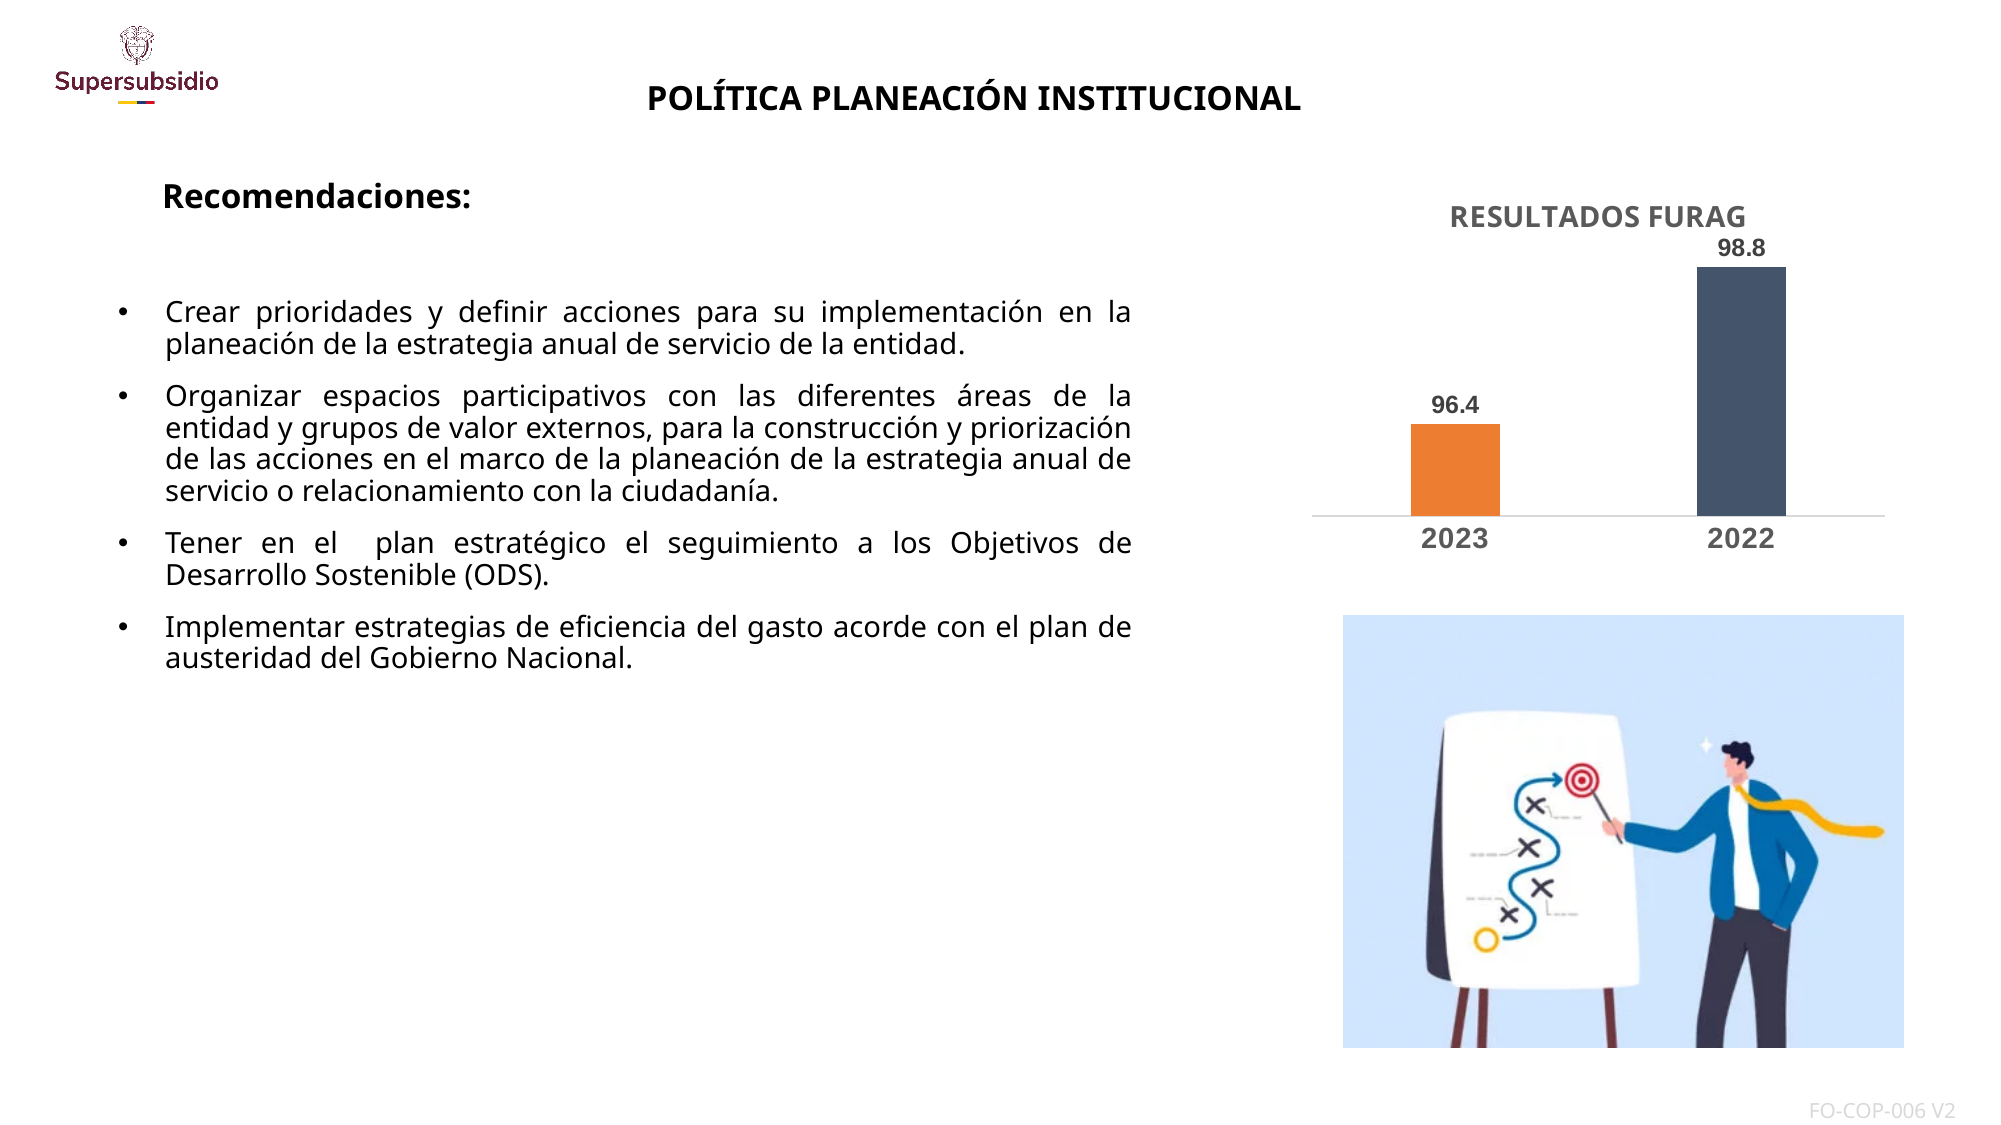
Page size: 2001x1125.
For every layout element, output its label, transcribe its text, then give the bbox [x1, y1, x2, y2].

chart [1300, 171, 1897, 563]
text_box POLÍTICA PLANEACIÓN INSTITUCIONAL [631, 69, 1318, 170]
list Recomendaciones: Crear prioridades y definir acciones para su implementación en la planeación de la estrategia anual de servicio de la entidad. Organizar espacios participativos con las diferentes áreas de la entidad y grupos de valor externos, para la construcción y priorización de las acciones en el marco de la planeación de la estrategia anual de servicio o relacionamiento con la ciudadanía. Tener en el plan estratégico el seguimiento a los Objetivos de Desarrollo Sostenible (ODS). Implementar estrategias de eficiencia del gasto acorde con el plan de austeridad del Gobierno Nacional. [103, 171, 1148, 1080]
picture [1343, 615, 1904, 1048]
picture [55, 26, 218, 104]
table_header FO-COP-006 V2 [1807, 1080, 2000, 1125]
